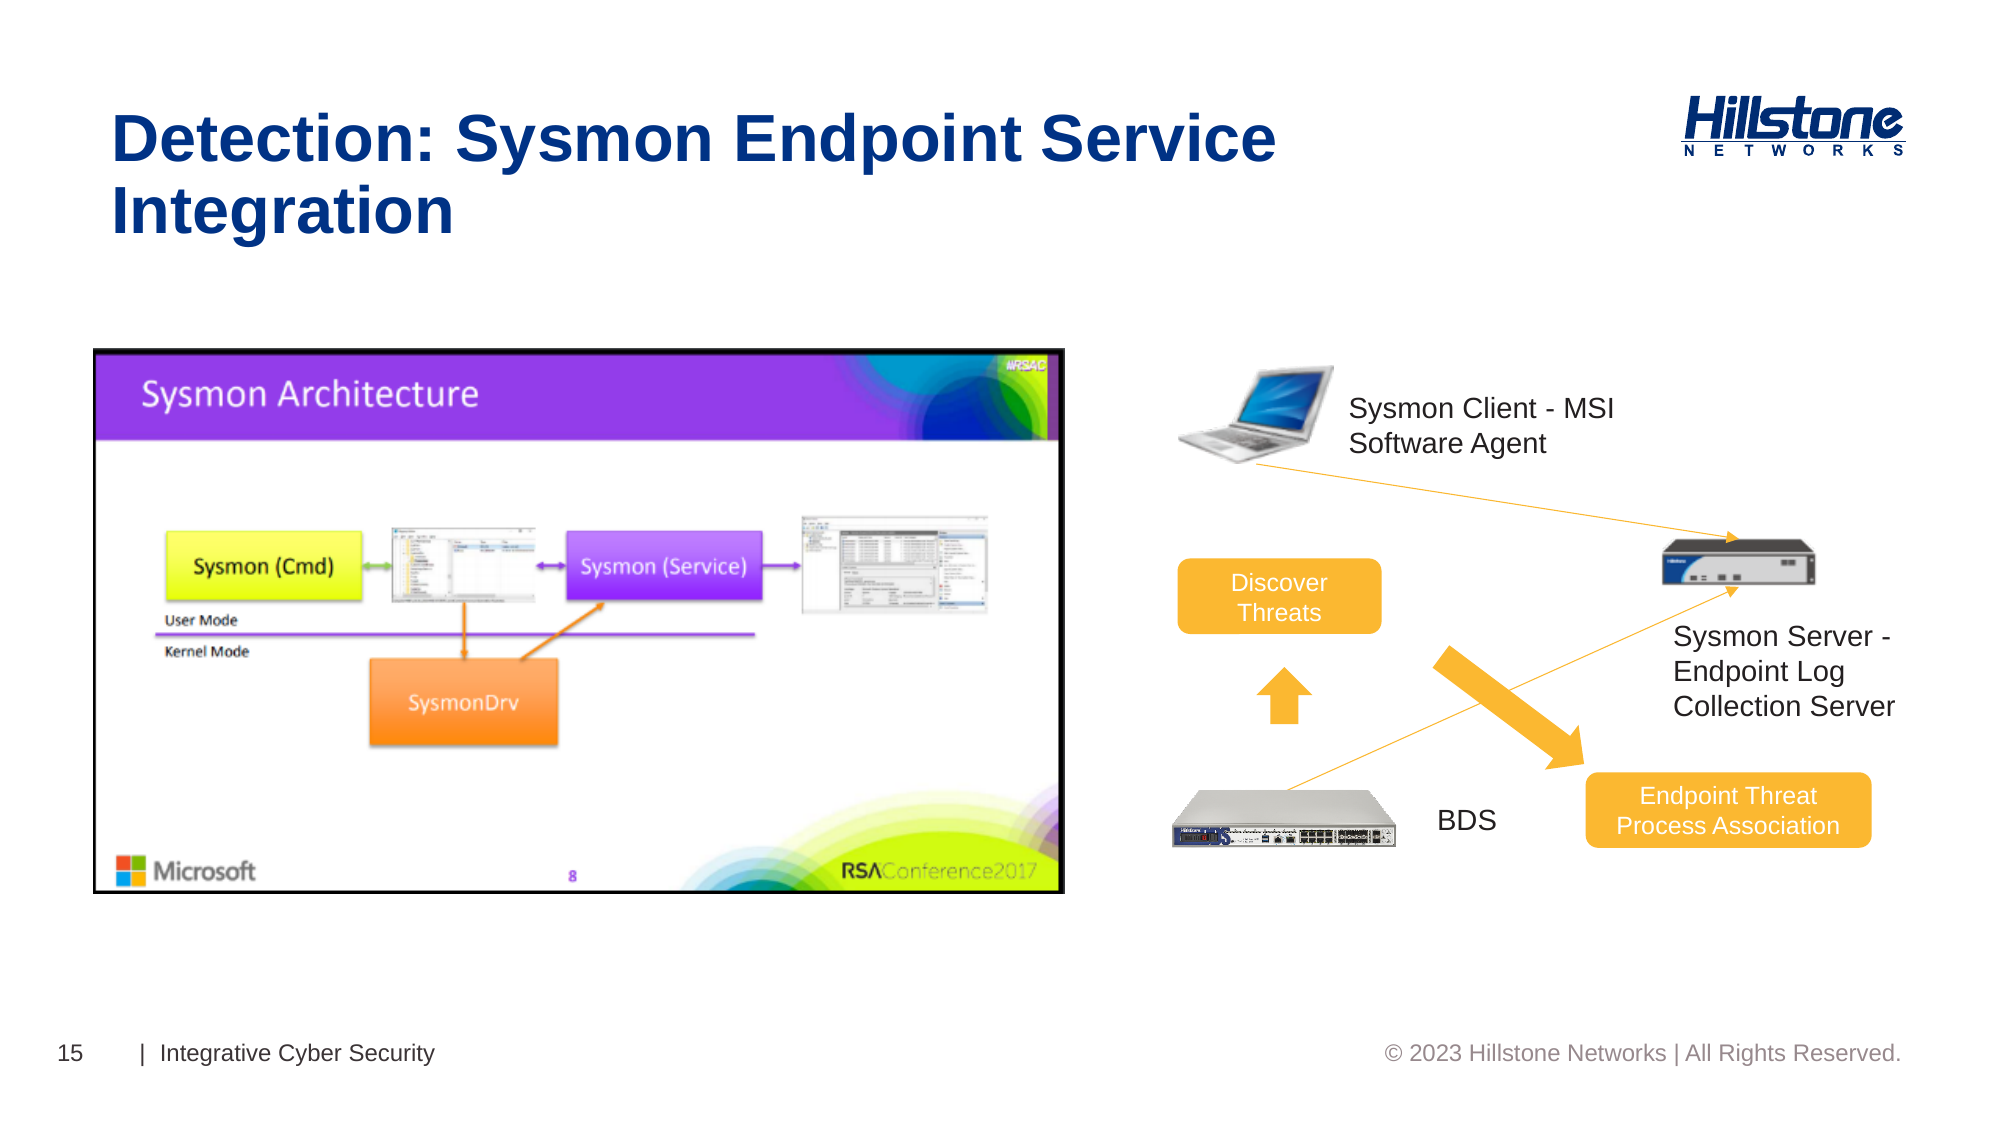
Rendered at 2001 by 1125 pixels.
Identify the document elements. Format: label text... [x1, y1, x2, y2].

text_box Sysmon Server - Endpoint Log Collection Server [1872, 609, 1957, 730]
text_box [1256, 464, 1739, 539]
picture [1166, 784, 1401, 852]
picture [1661, 538, 1817, 558]
picture [1178, 365, 1334, 464]
title Detection: Sysmon Endpoint Service Integration [96, 95, 1655, 256]
picture [93, 348, 1065, 894]
text_box Sysmon Client - MSI Software Agent [1334, 381, 1645, 464]
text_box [1177, 558, 1872, 848]
